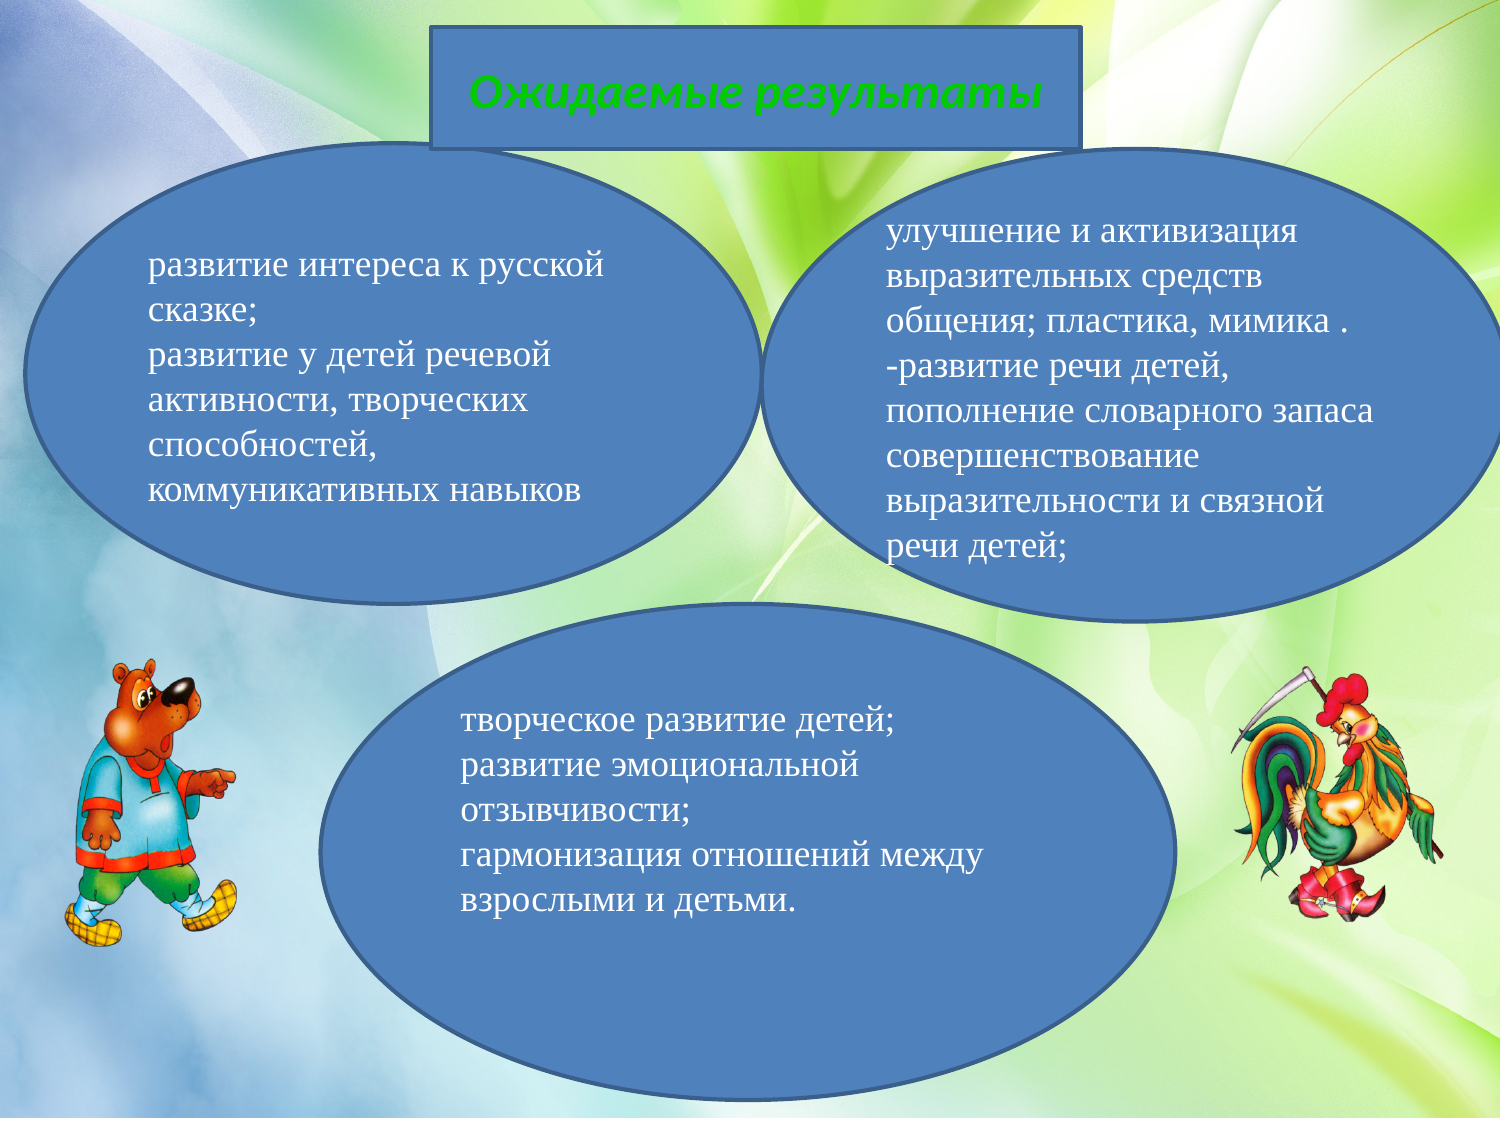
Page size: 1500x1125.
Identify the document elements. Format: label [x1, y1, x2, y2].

picture [1228, 660, 1448, 928]
picture [64, 658, 237, 948]
list [0, 0, 1500, 1118]
